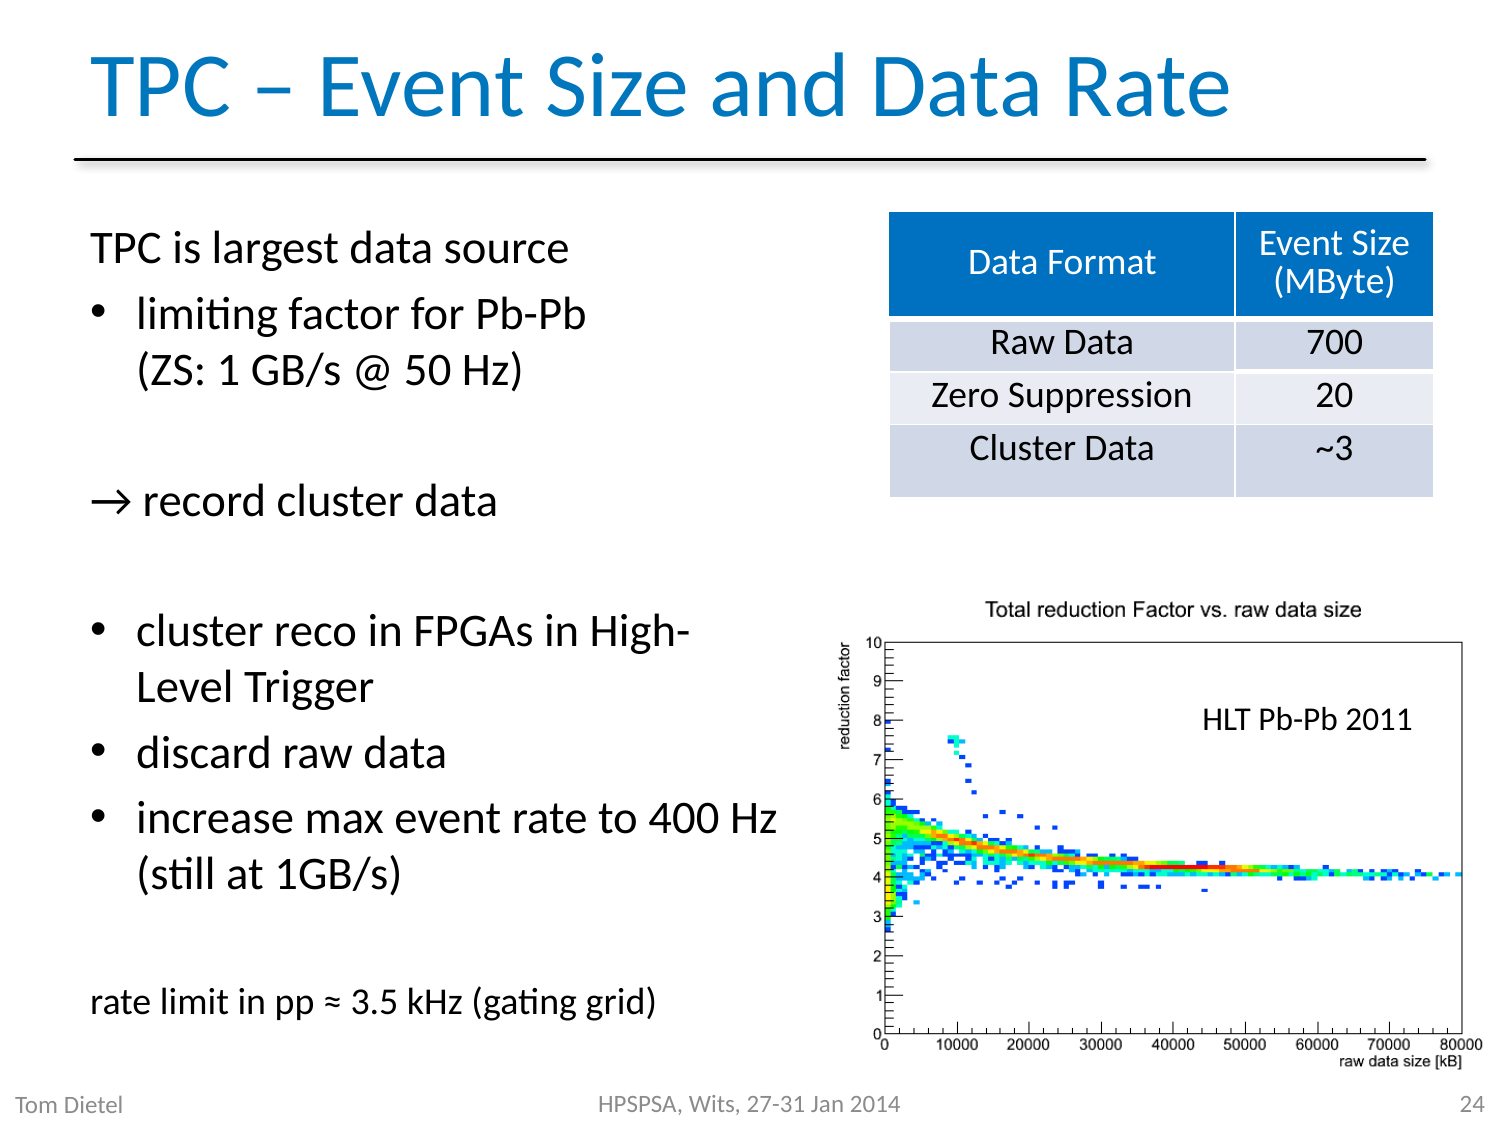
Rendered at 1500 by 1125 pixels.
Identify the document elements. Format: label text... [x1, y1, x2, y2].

table_cell 20 [1236, 374, 1433, 424]
table_header Event Size (MByte) [1236, 212, 1433, 316]
table_cell ~3 [1236, 425, 1433, 497]
footer Tom Dietel [0, 1082, 255, 1125]
table_cell Cluster Data [890, 425, 1234, 497]
table_cell Raw Data [890, 322, 1234, 371]
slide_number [272, 1082, 1228, 1124]
table_cell Zero Suppression [890, 373, 1234, 424]
table_header Data Format [889, 212, 1234, 316]
slide_number 24 [1282, 1082, 1500, 1124]
table_cell 700 [1236, 322, 1433, 369]
title TPC – Event Size and Data Rate [75, 0, 1425, 161]
picture [812, 593, 1490, 1083]
list TPC is largest data source limiting factor for Pb-Pb (ZS: 1 GB/s @ 50 Hz) → record cluster data cluster reco in FPGAs in High-Level Trigger discard raw data increase max event rate to 400 Hz (still at 1GB/s) rate limit in pp ≈ 3.5 kHz (gating grid) [75, 209, 799, 1039]
